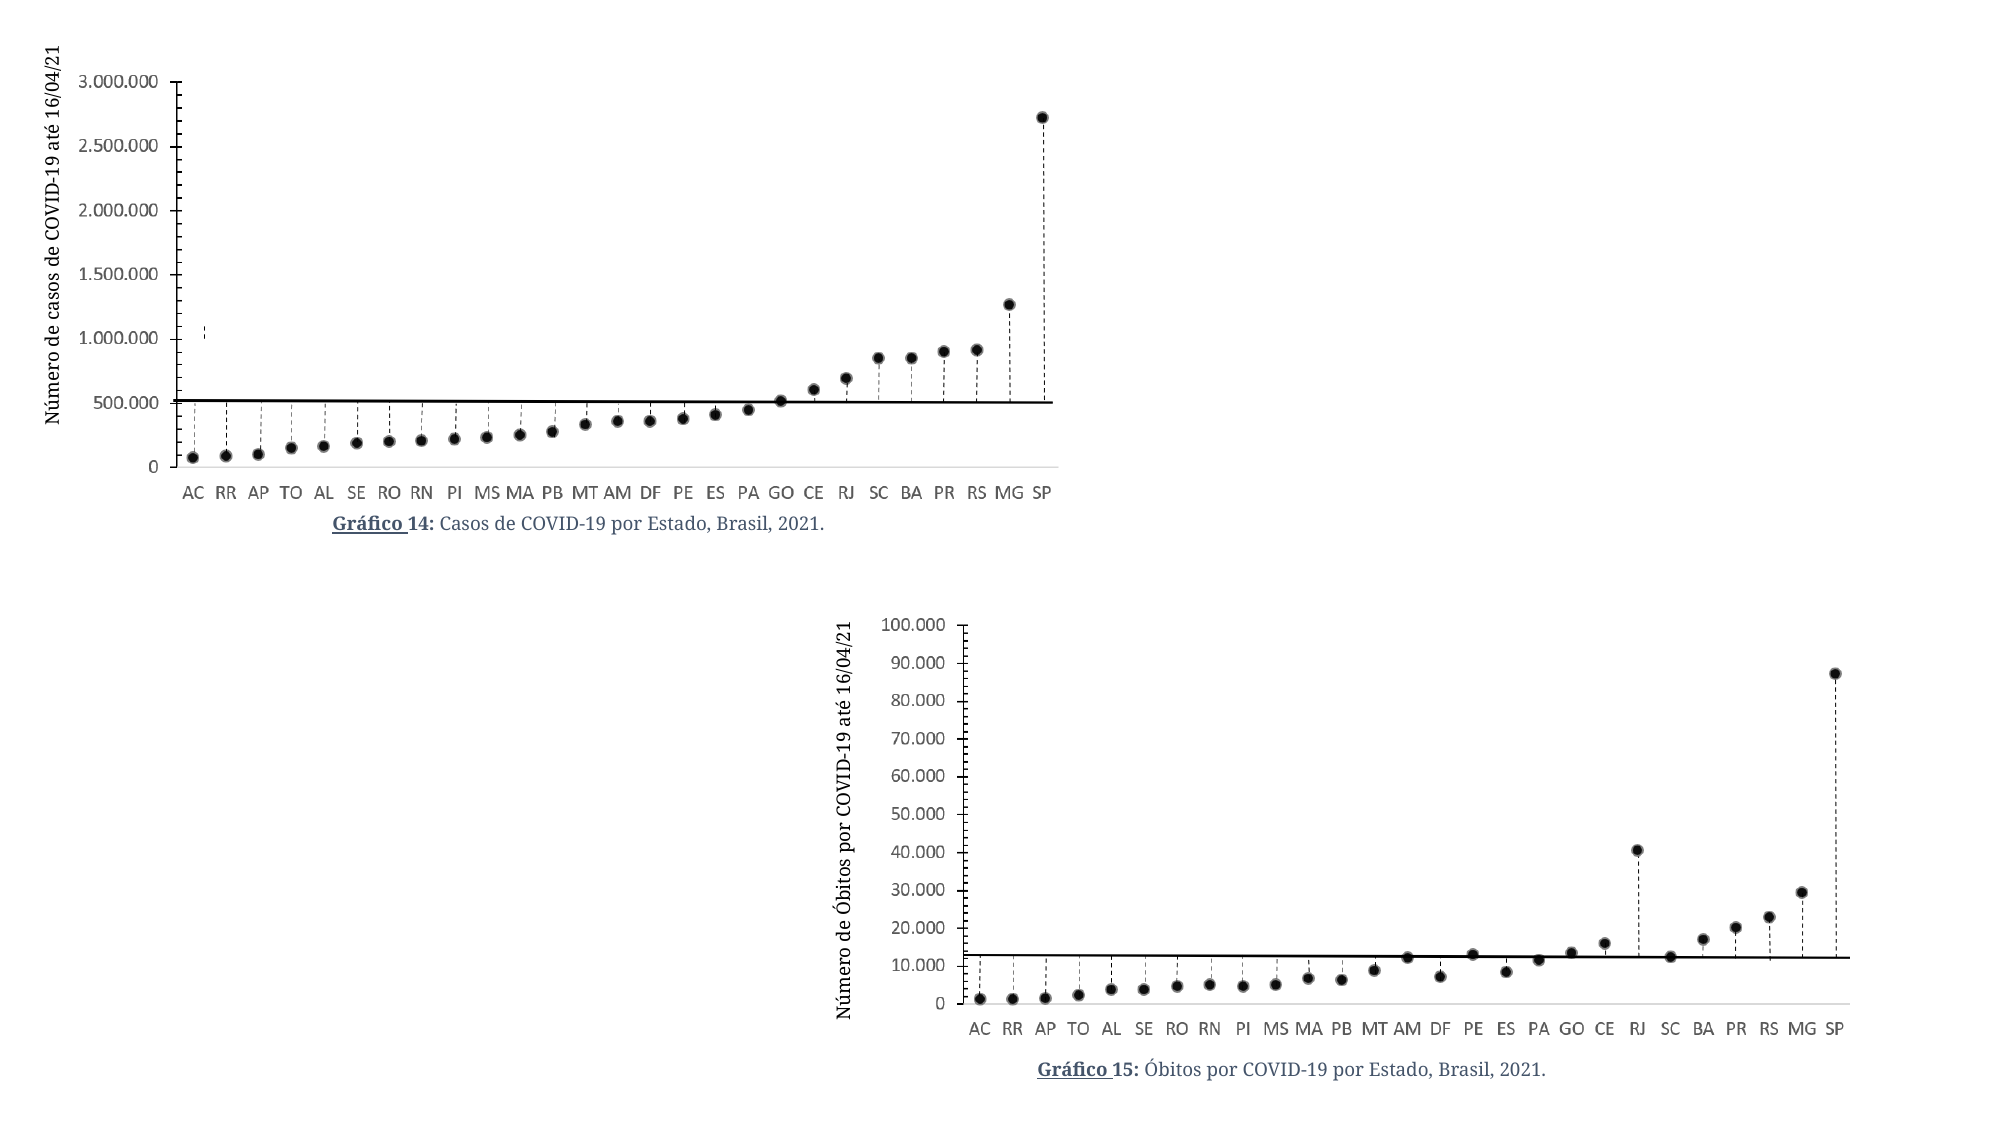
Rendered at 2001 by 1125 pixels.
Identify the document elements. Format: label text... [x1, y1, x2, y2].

picture [73, 59, 1063, 505]
text_box Número de Óbitos por COVID-19 até 16/04/21 [822, 596, 862, 1036]
text_box Número de casos de COVID-19 até 16/04/21 [30, 1, 70, 441]
text_box Gráfico 15: Óbitos por COVID-19 por Estado, Brasil, 2021. [1022, 1049, 1727, 1088]
text_box Gráfico 14: Casos de COVID-19 por Estado, Brasil, 2021. [317, 505, 1023, 542]
picture [878, 601, 1850, 1044]
